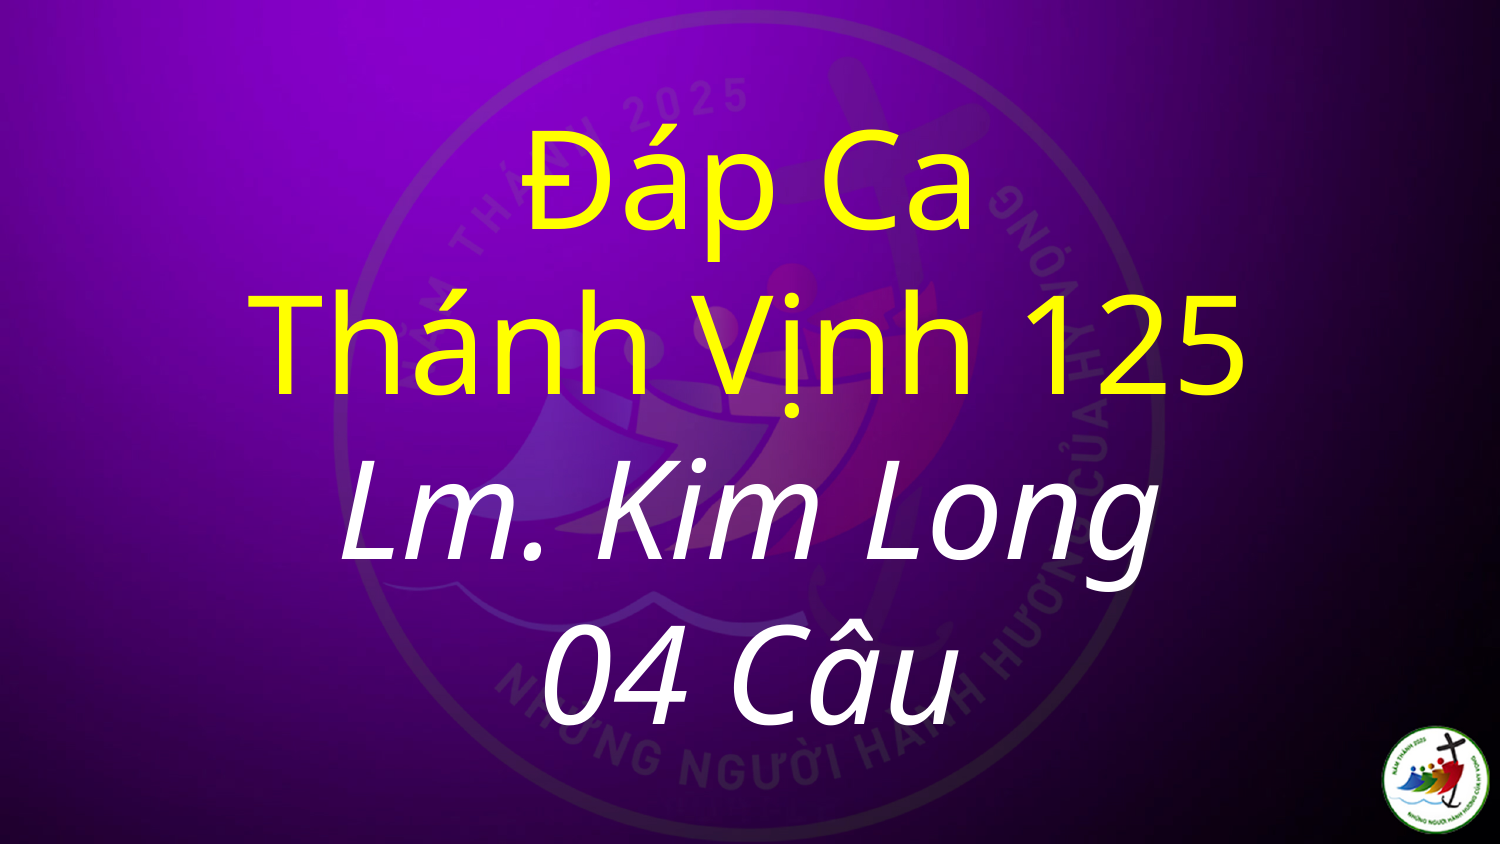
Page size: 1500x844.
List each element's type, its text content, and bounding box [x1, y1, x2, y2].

title Đáp Ca Thánh Vịnh 125 Lm. Kim Long 04 Câu [0, 0, 1500, 844]
